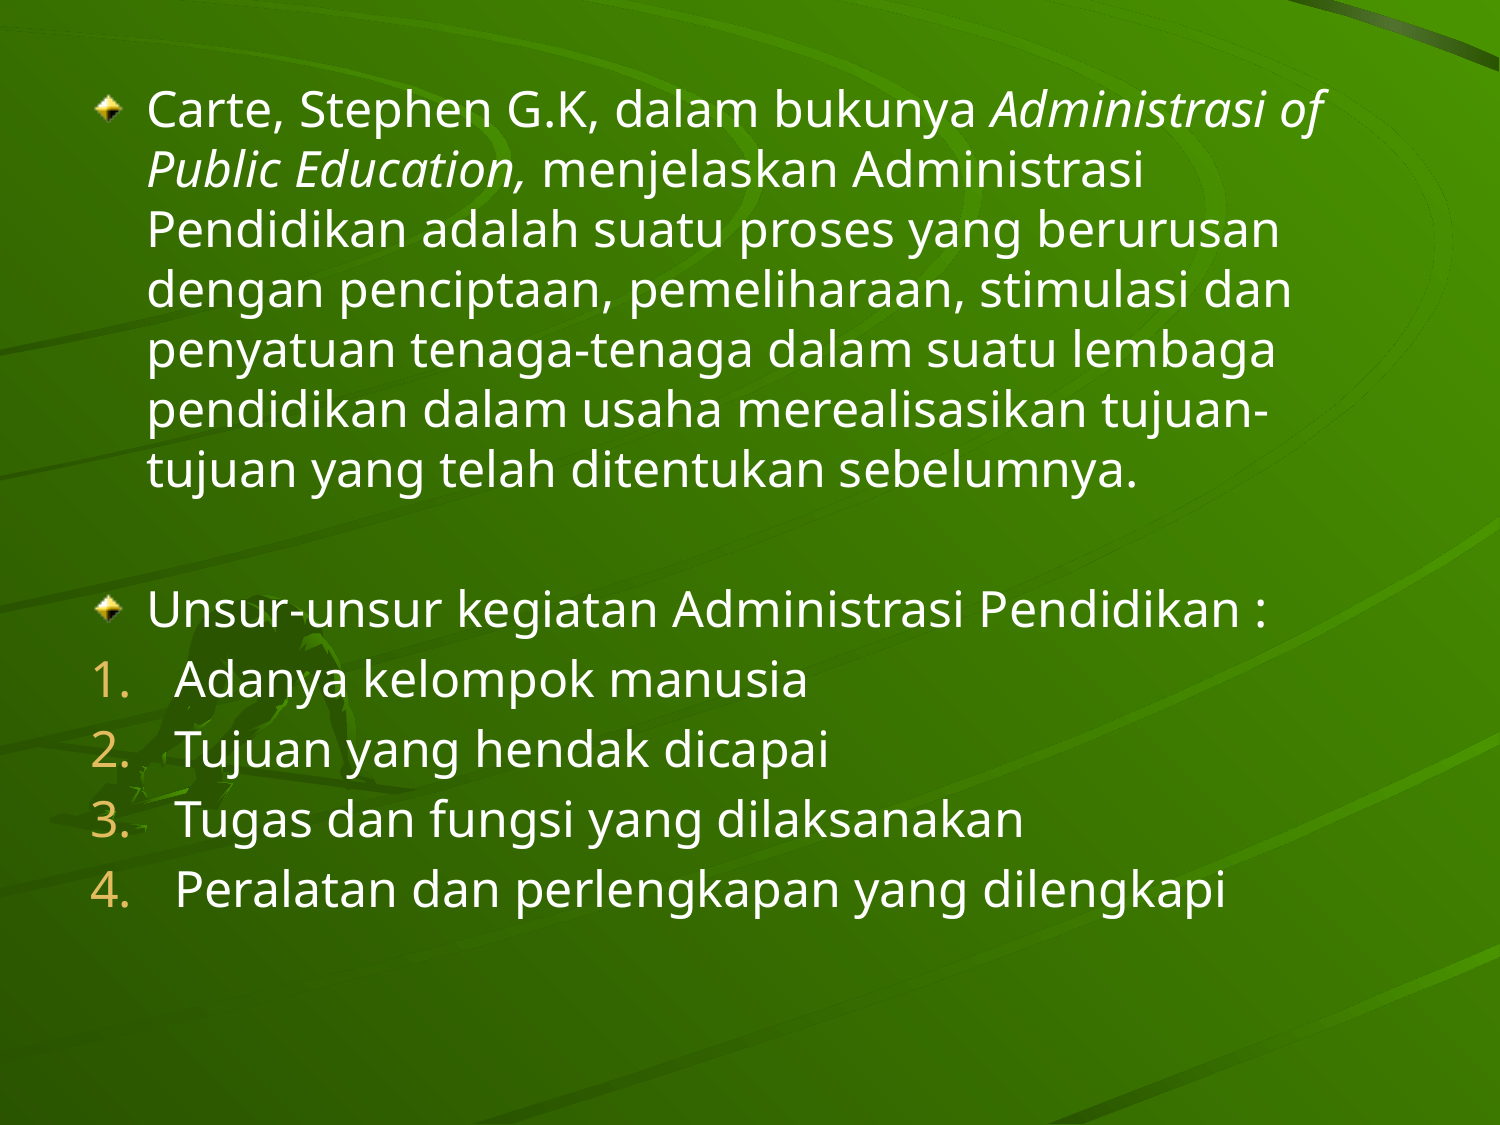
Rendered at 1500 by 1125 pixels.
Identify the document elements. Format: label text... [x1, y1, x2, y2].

picture [90, 90, 126, 126]
picture [90, 590, 126, 626]
list Carte, Stephen G.K, dalam bukunya Administrasi of Public Education, menjelaskan Administrasi Pendidikan adalah suatu proses yang berurusan dengan penciptaan, pemeliharaan, stimulasi dan penyatuan tenaga-tenaga dalam suatu lembaga pendidikan dalam usaha merealisasikan tujuan-tujuan yang telah ditentukan sebelumnya. Unsur-unsur kegiatan Administrasi Pendidikan : Adanya kelompok manusia Tujuan yang hendak dicapai Tugas dan fungsi yang dilaksanakan Peralatan dan perlengkapan yang dilengkapi [74, 70, 1426, 1079]
